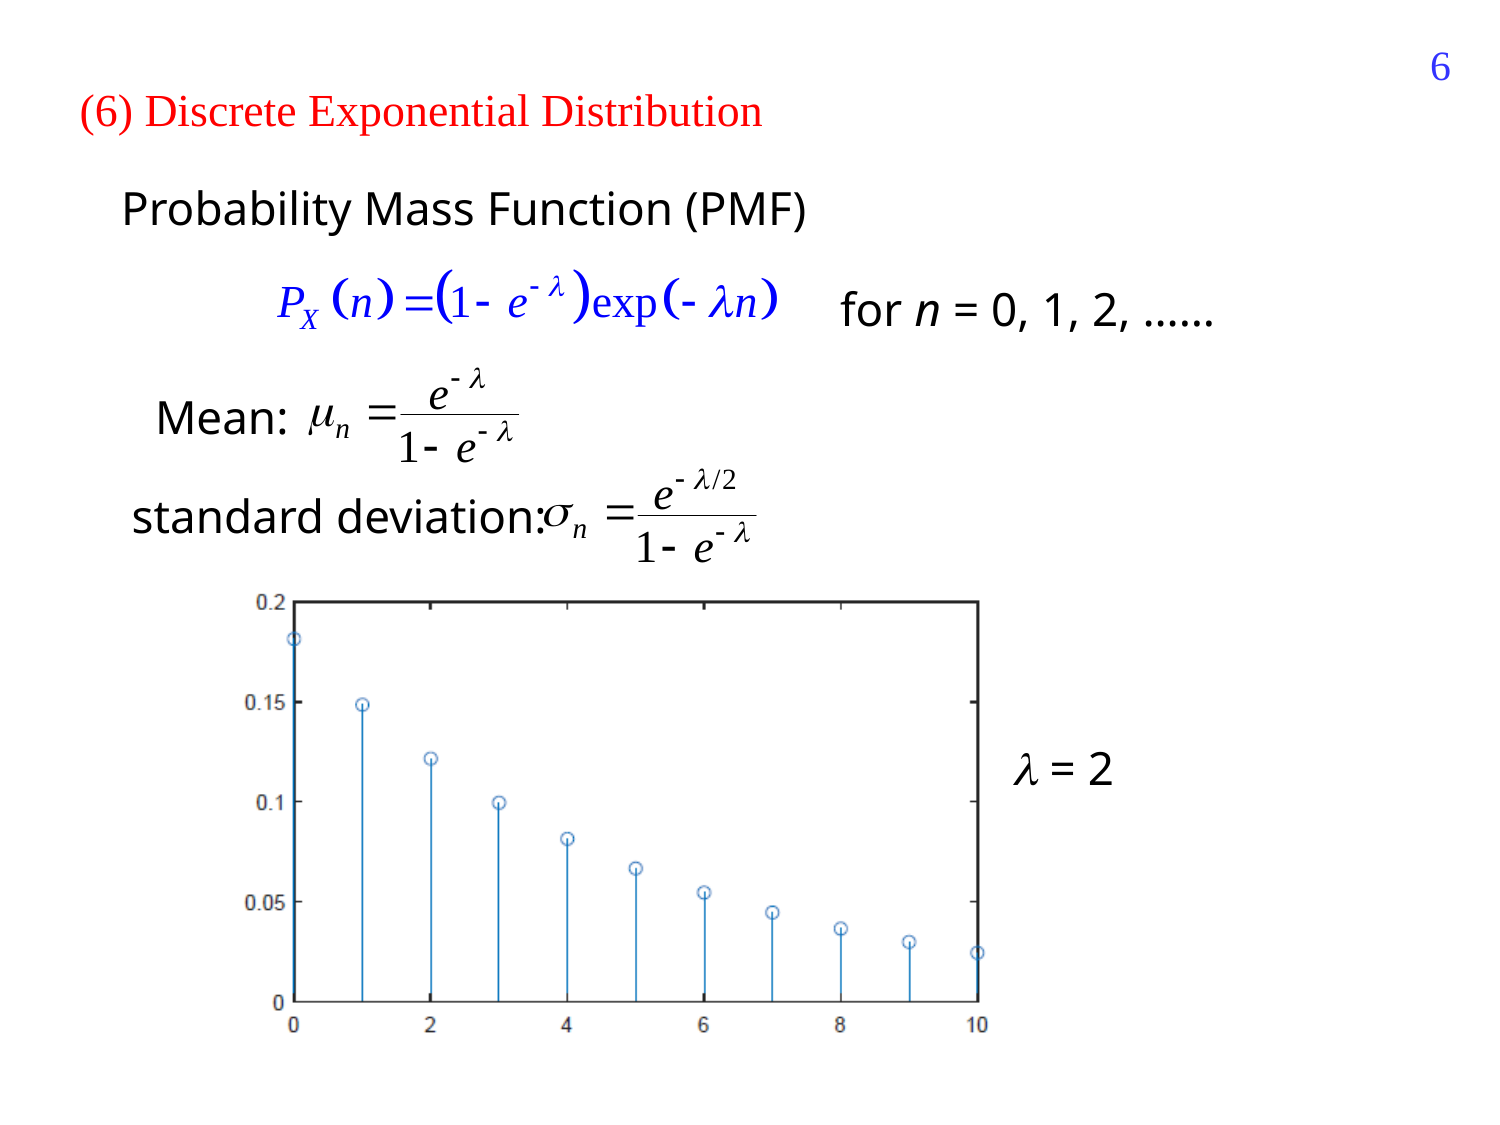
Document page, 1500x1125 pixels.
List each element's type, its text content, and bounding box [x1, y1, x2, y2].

text_box Probability Mass Function (PMF) [106, 172, 822, 243]
text_box (6) Discrete Exponential Distribution [64, 73, 987, 144]
picture [231, 574, 1000, 1042]
text_box standard deviation: [116, 479, 534, 550]
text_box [272, 267, 779, 345]
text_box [539, 461, 762, 569]
text_box Mean: [140, 380, 298, 451]
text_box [303, 361, 525, 469]
text_box  = 2 [1005, 731, 1129, 802]
text_box for n = 0, 1, 2, …… [825, 273, 1231, 344]
slide_number 742 [1304, 30, 1467, 110]
